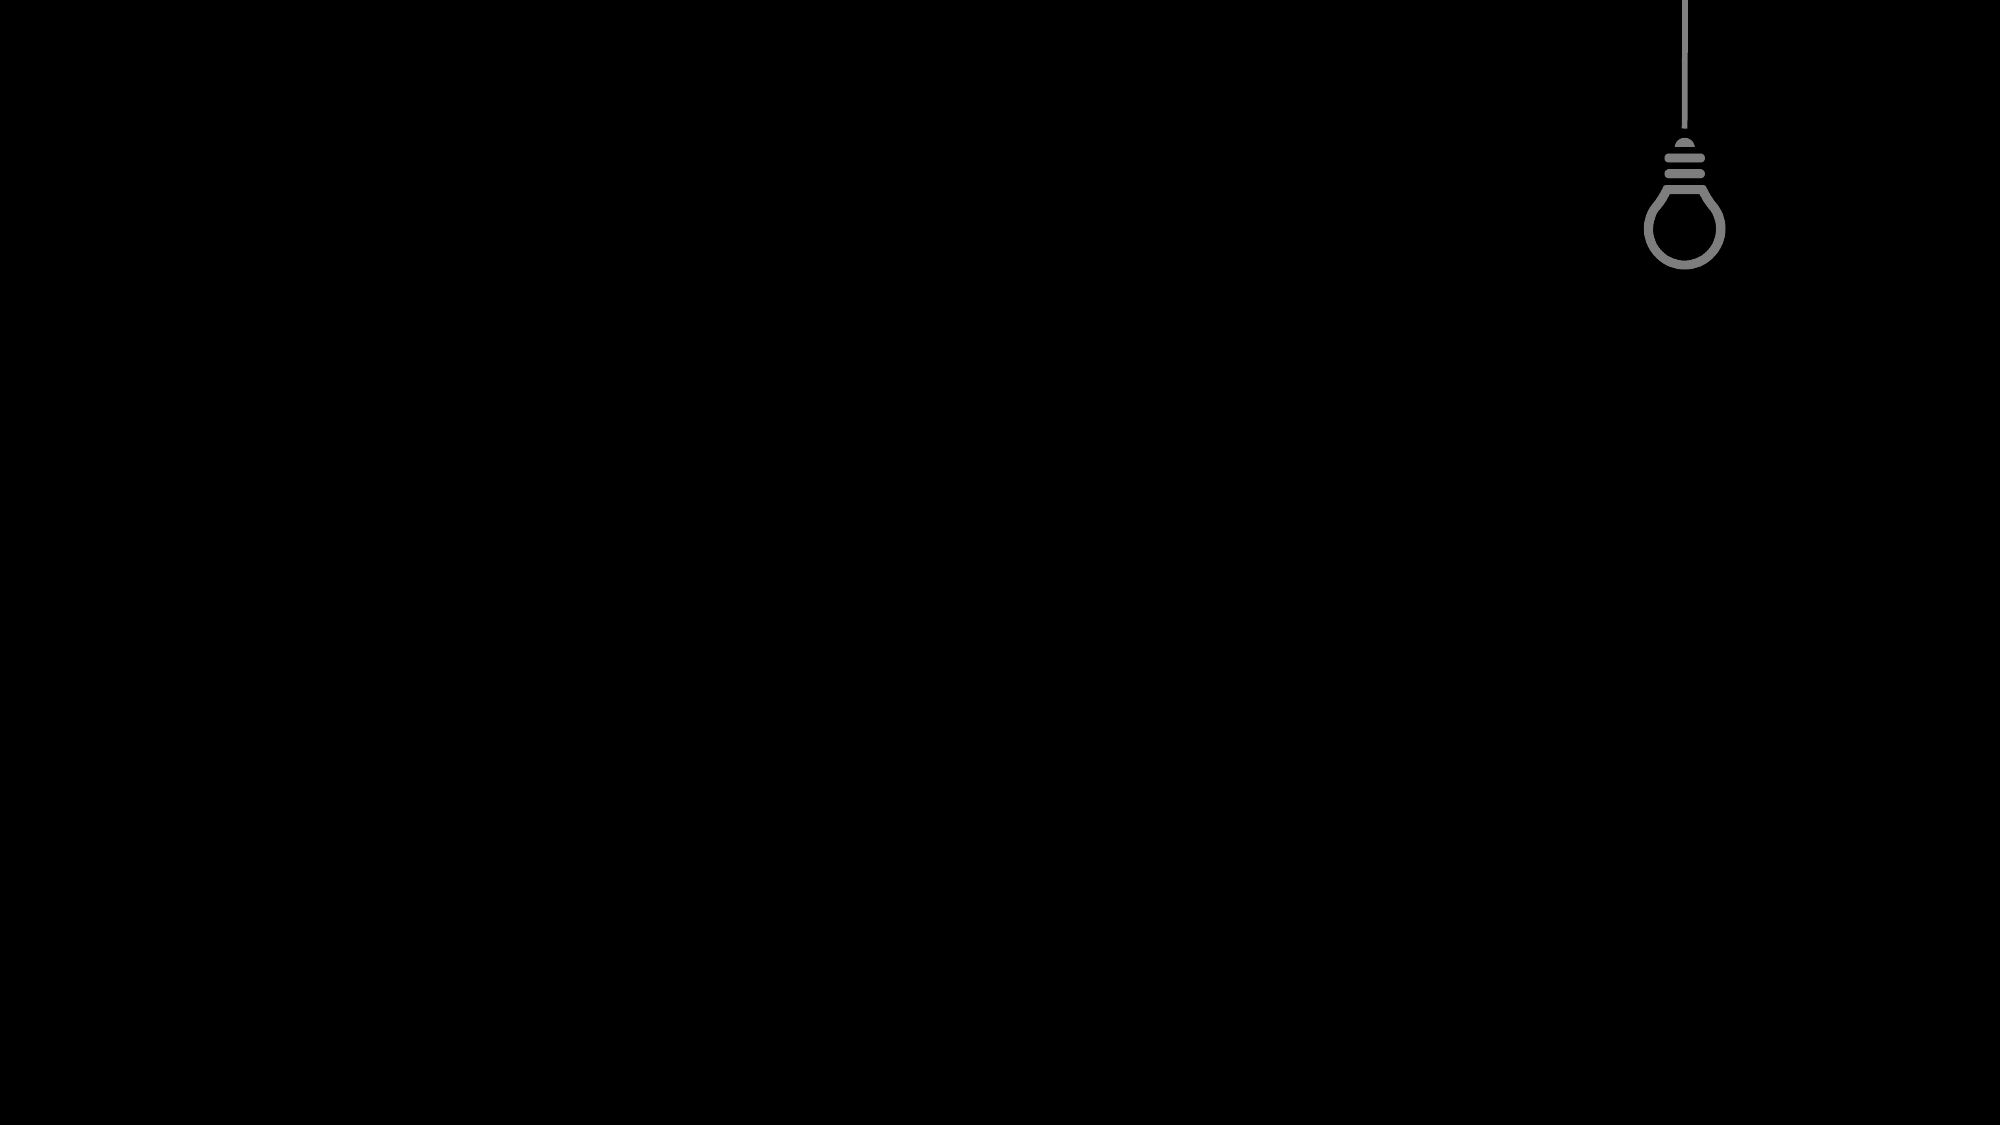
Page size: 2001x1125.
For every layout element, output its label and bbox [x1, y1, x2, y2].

picture [1608, 127, 1760, 279]
